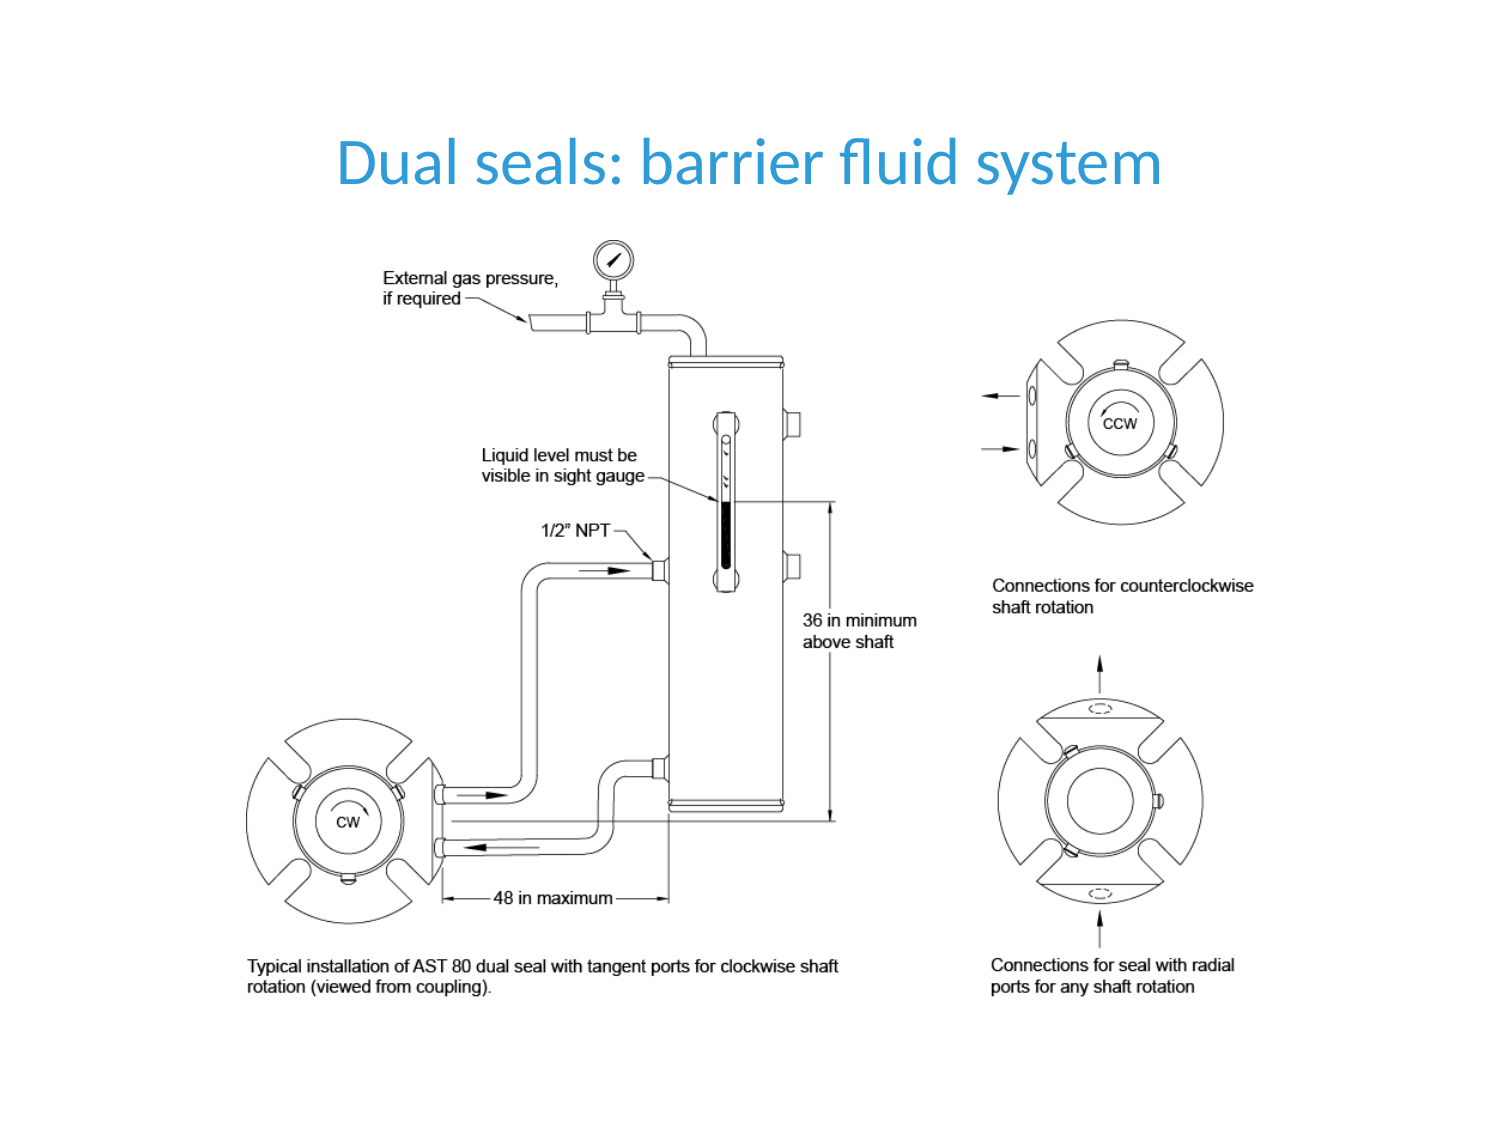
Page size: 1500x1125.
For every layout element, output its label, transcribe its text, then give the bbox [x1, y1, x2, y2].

title Dual seals: barrier fluid system [112, 37, 1388, 279]
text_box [245, 240, 1254, 1001]
